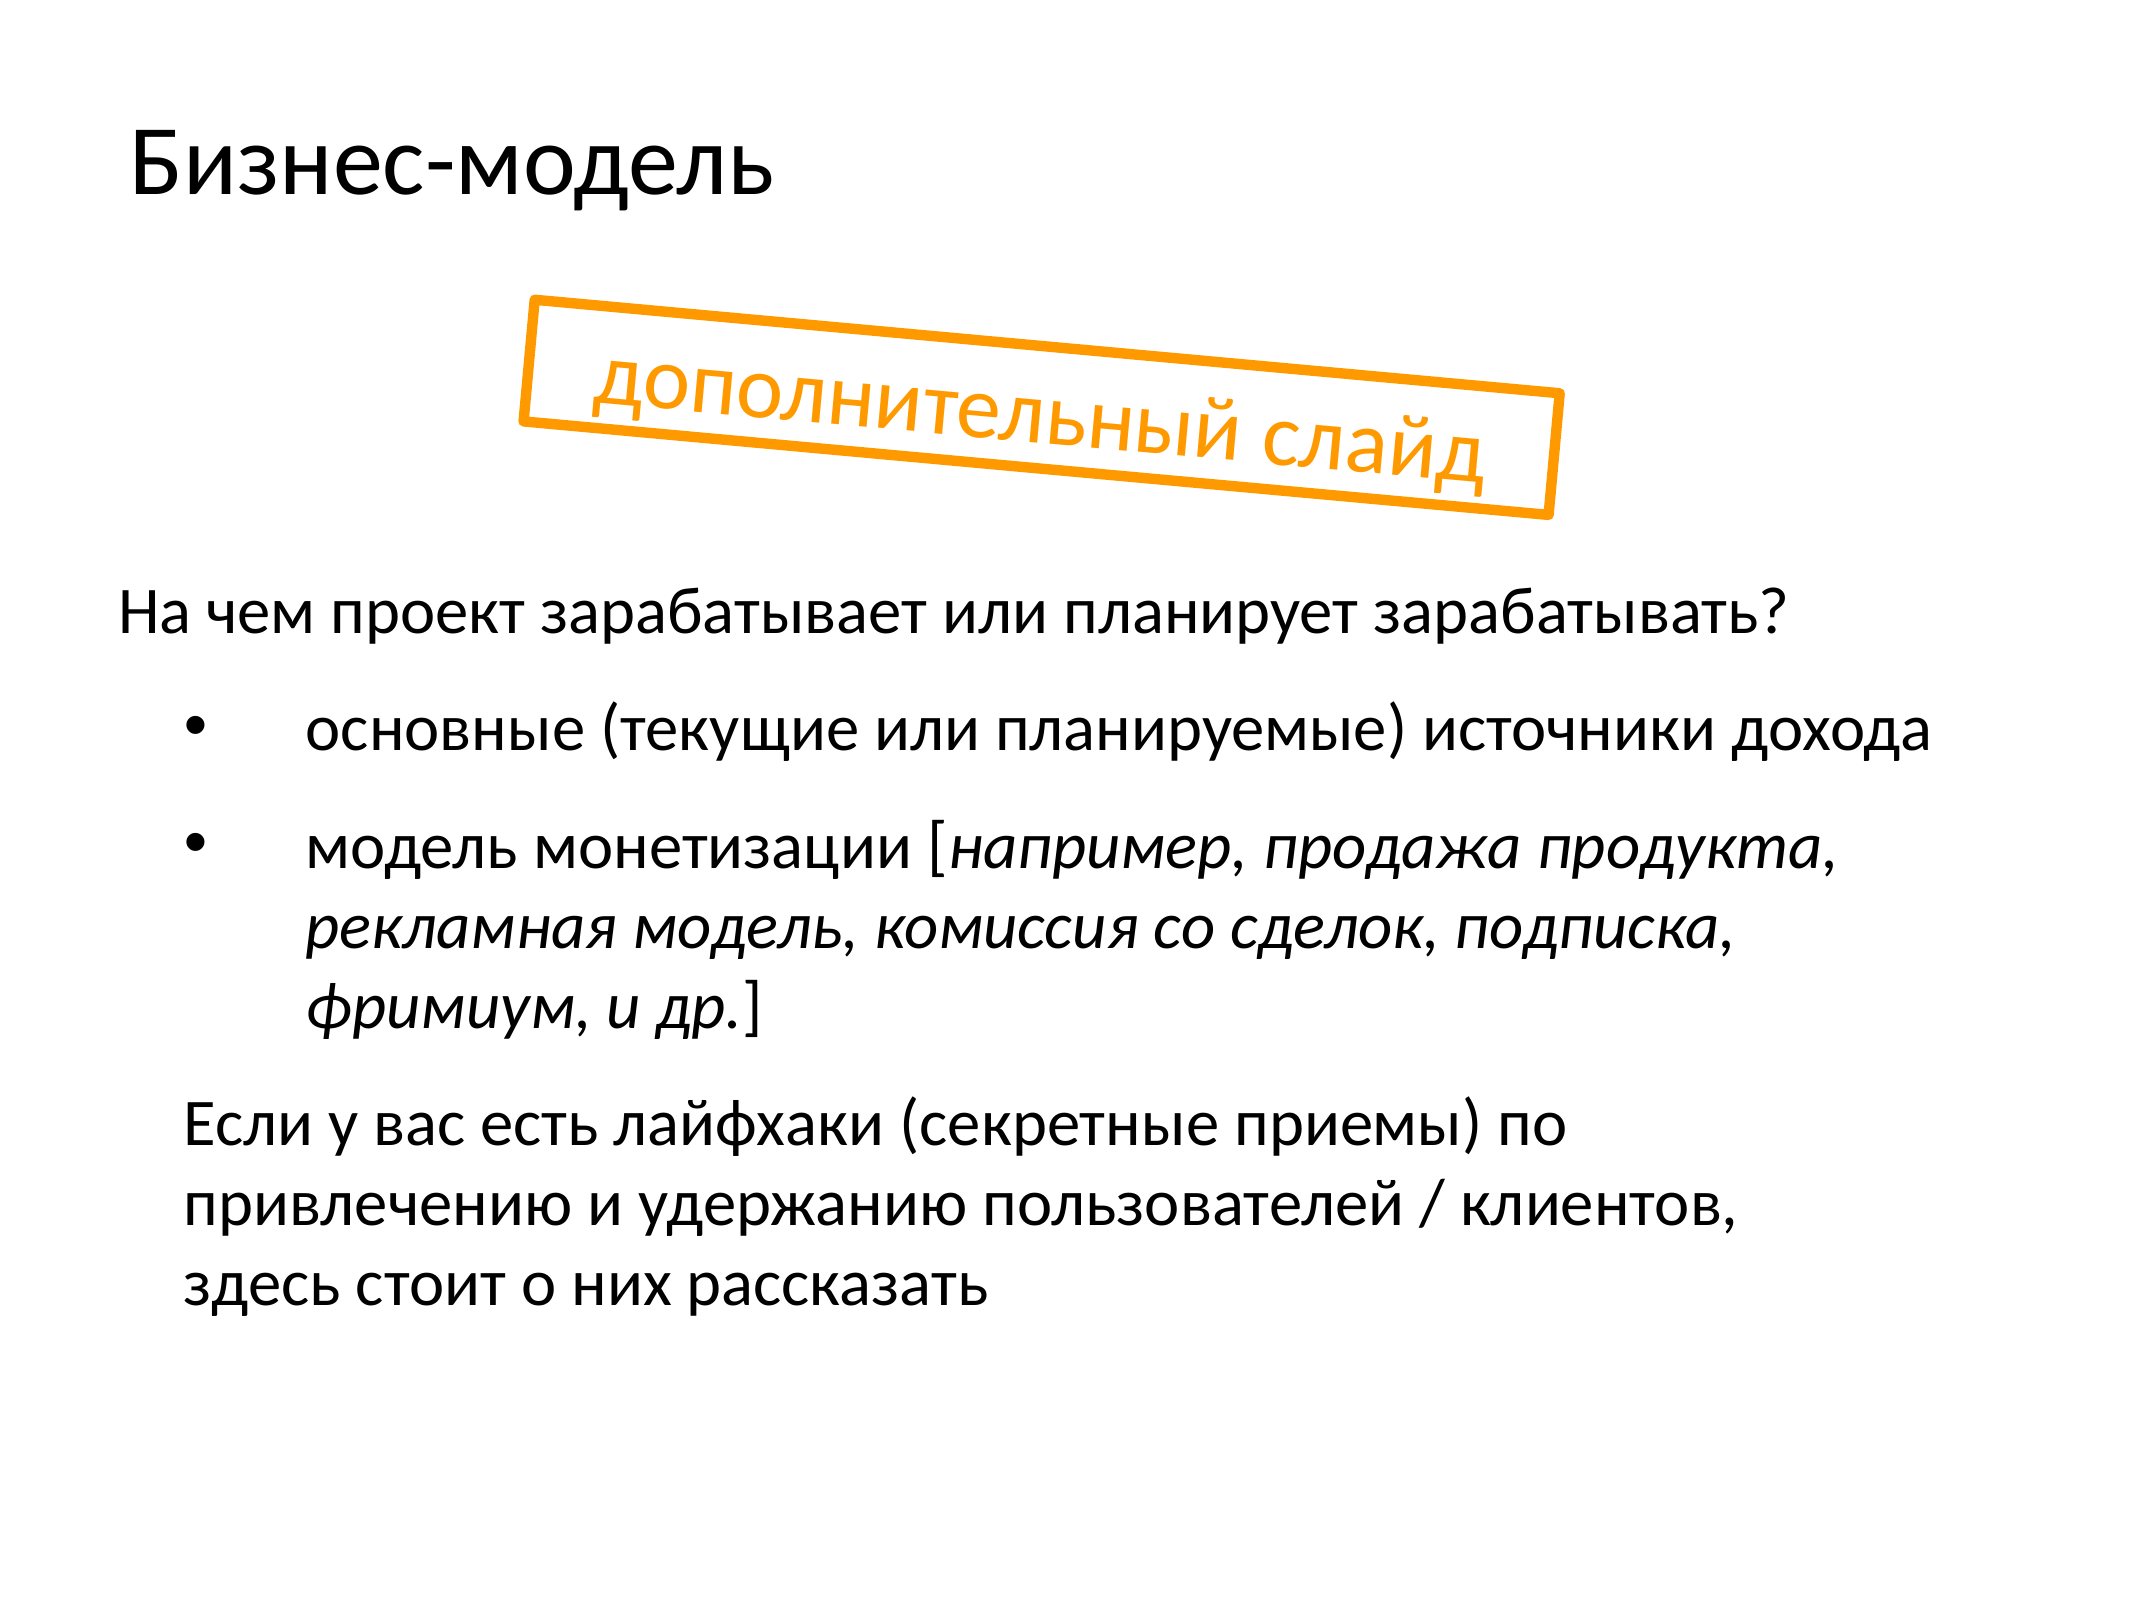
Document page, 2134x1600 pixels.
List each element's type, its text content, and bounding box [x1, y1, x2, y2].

text_box На чем проект зарабатывает или планирует зарабатывать? основные (текущие или планируемые) источники дохода модель монетизации [например, продажа продукта, рекламная модель, комиссия со сделок, подписка, фримиум, и др.] Если у вас есть лайфхаки (секретные приемы) по привлечению и удержанию пользователей / клиентов, здесь стоит о них рассказать [109, 558, 1965, 1344]
text_box дополнительный слайд [523, 299, 1560, 515]
title Бизнес-модель [121, 87, 1446, 222]
